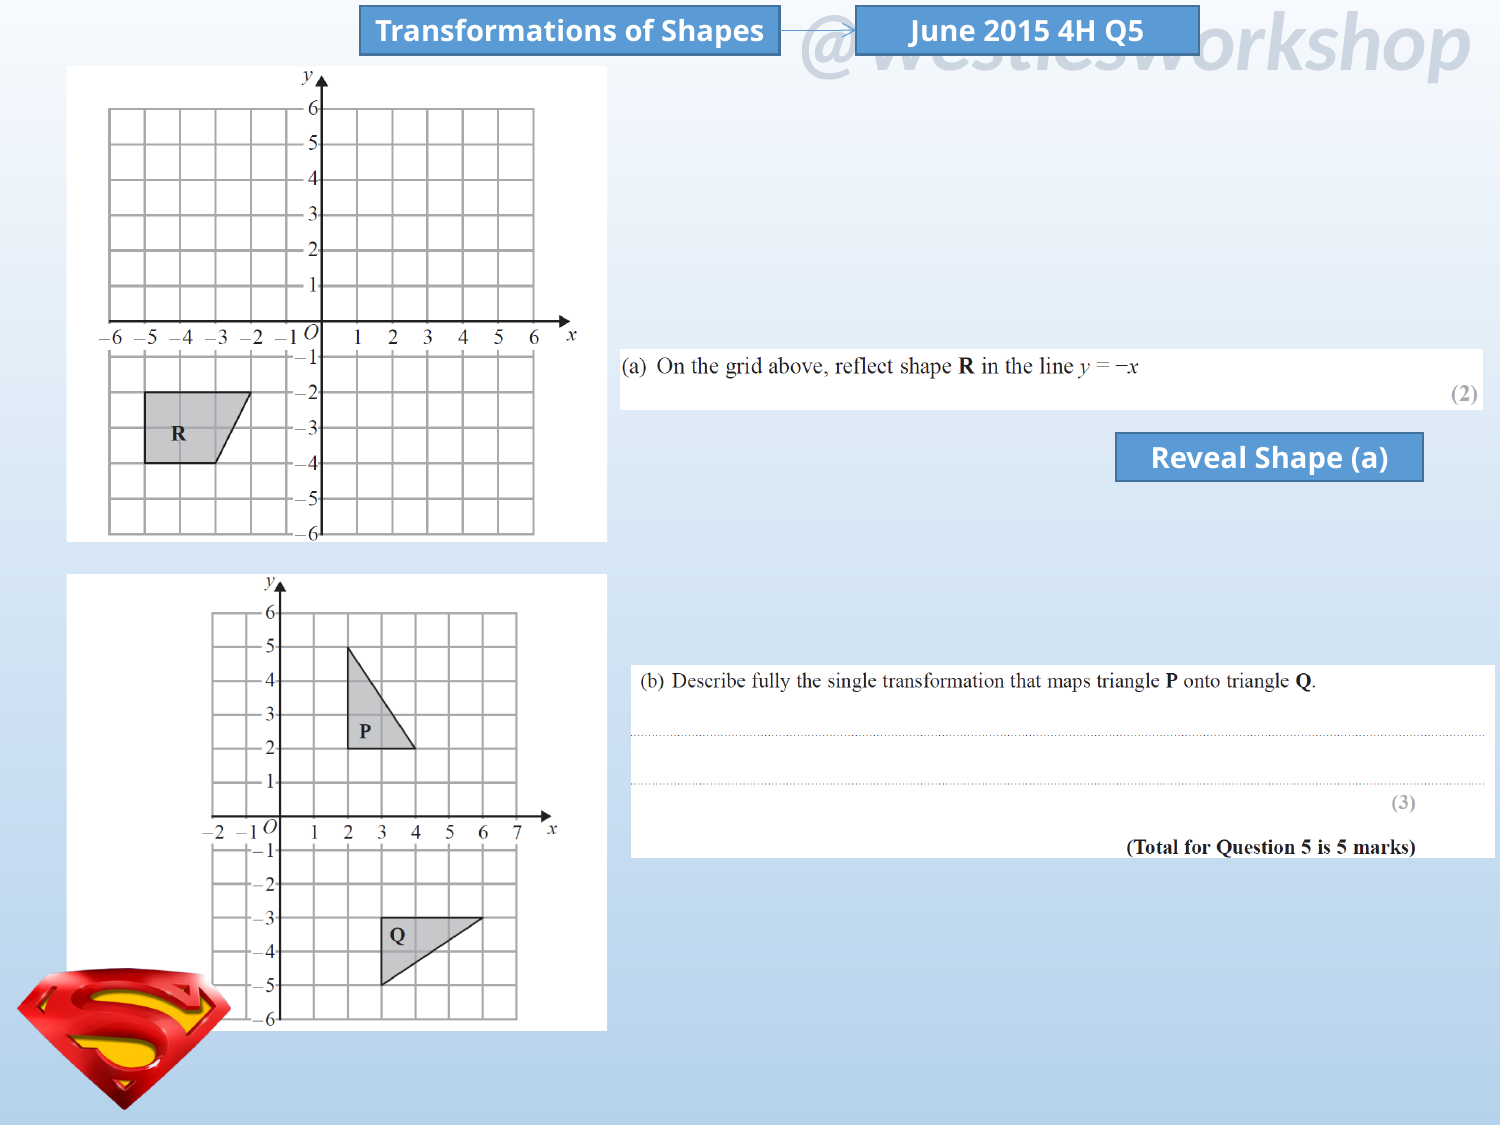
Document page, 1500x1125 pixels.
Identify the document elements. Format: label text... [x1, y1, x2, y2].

text_box June 2015 4H Q5 [855, 5, 1200, 56]
picture [17, 574, 608, 1110]
text_box Reveal Shape (a) [1115, 432, 1424, 482]
picture [66, 66, 608, 542]
text_box Transformations of Shapes [359, 5, 781, 56]
picture [631, 665, 1495, 858]
picture [619, 349, 1483, 410]
